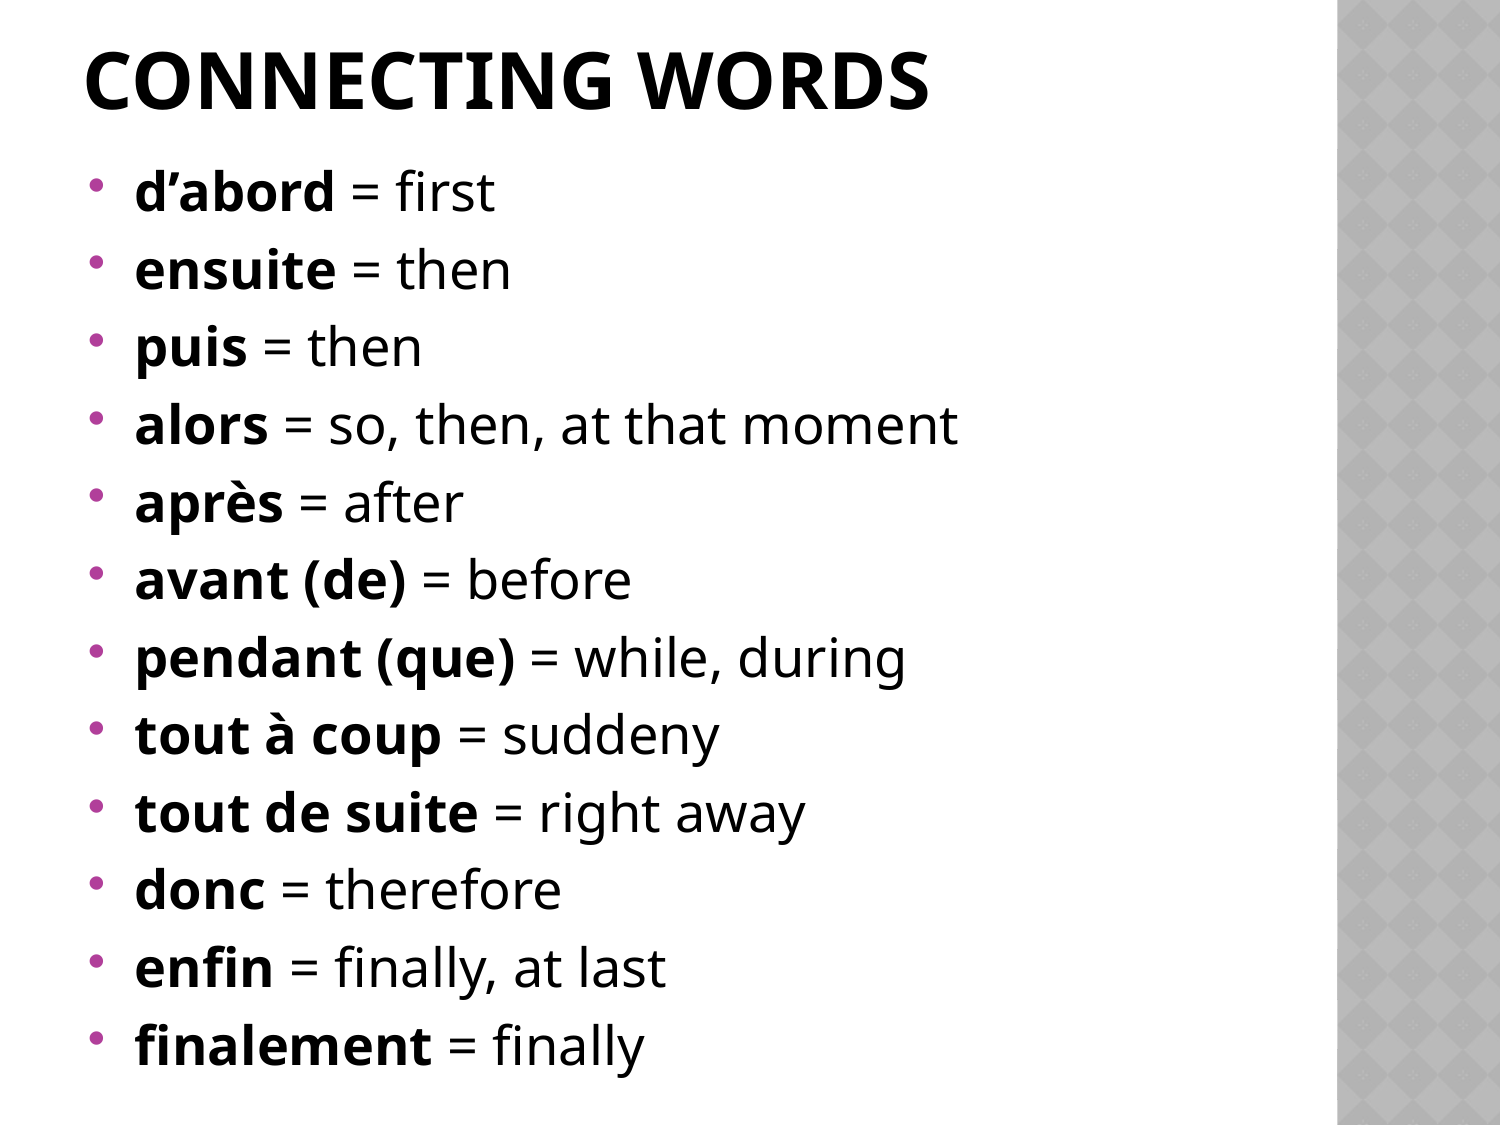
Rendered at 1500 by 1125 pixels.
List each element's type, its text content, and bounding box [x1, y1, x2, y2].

title Connecting words [75, 0, 1263, 125]
list d’abord = first ensuite = then puis = then alors = so, then, at that moment après = after avant (de) = before pendant (que) = while, during tout à coup = suddeny tout de suite = right away donc = therefore enfin = finally, at last finalement = finally [75, 149, 1263, 1125]
